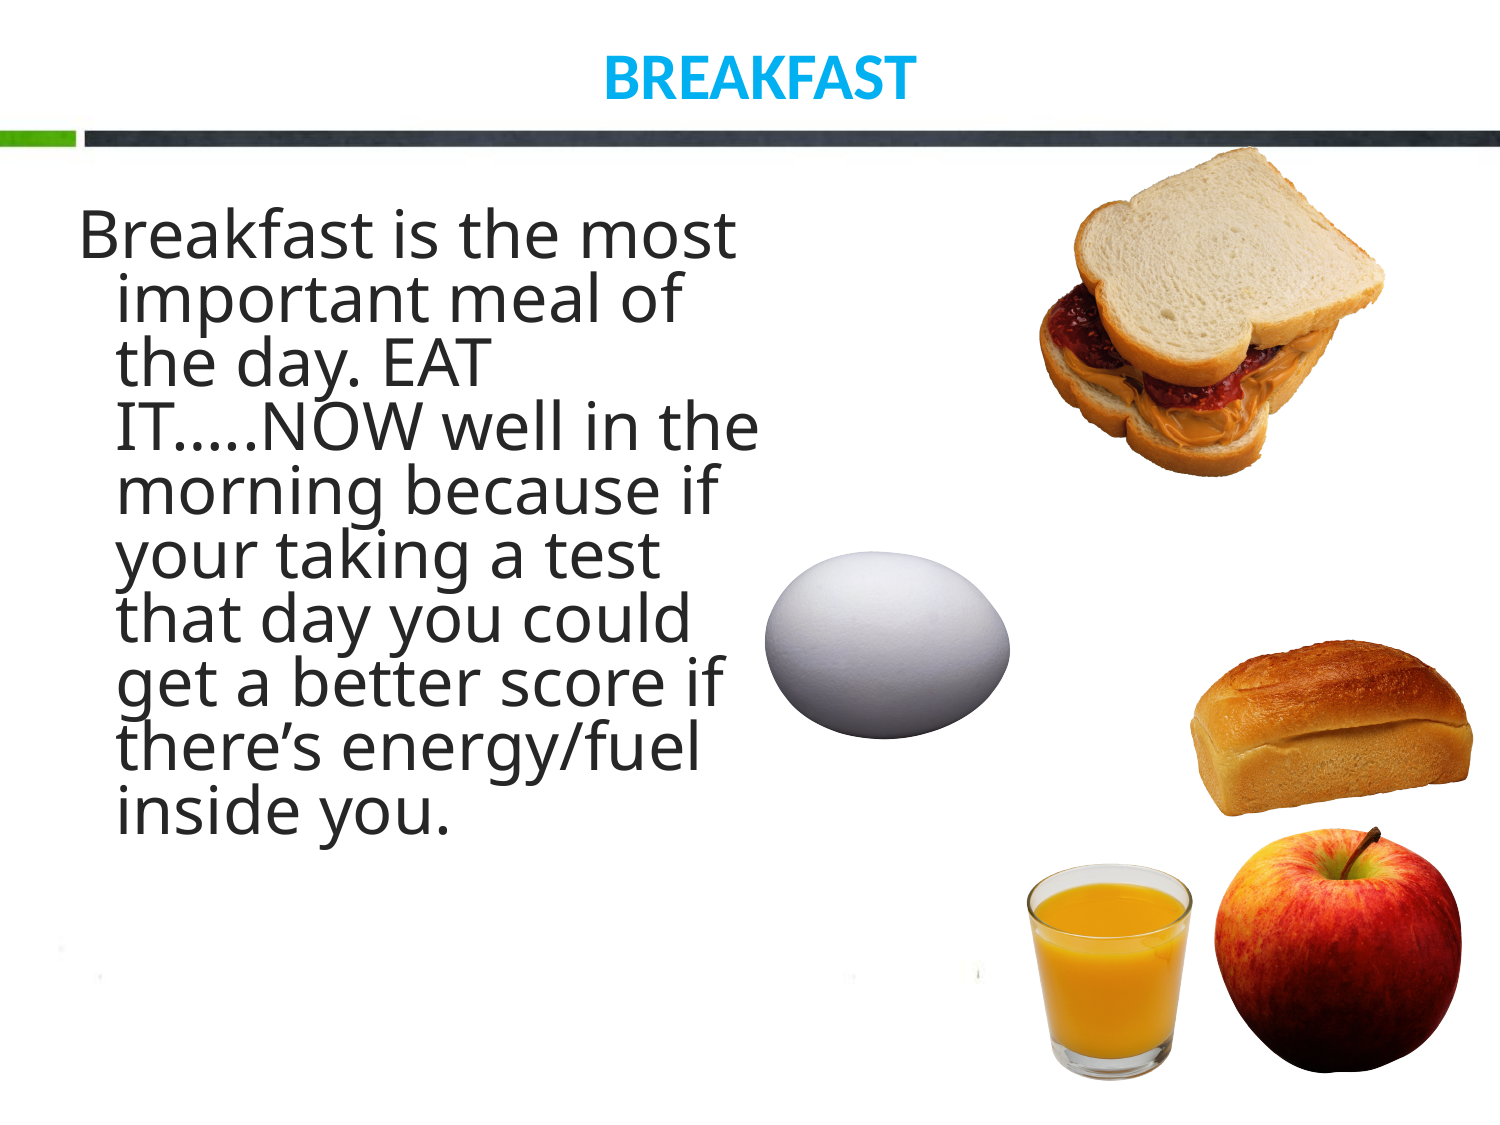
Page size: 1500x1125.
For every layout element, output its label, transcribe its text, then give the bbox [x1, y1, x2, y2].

picture [0, 0, 1500, 1125]
text_box Breakfast is the most important meal of the day. EAT IT…..NOW well in the morning because if your taking a test that day you could get a better score if there’s energy/fuel inside you. [62, 199, 813, 875]
title Breakfast [71, 12, 1450, 125]
